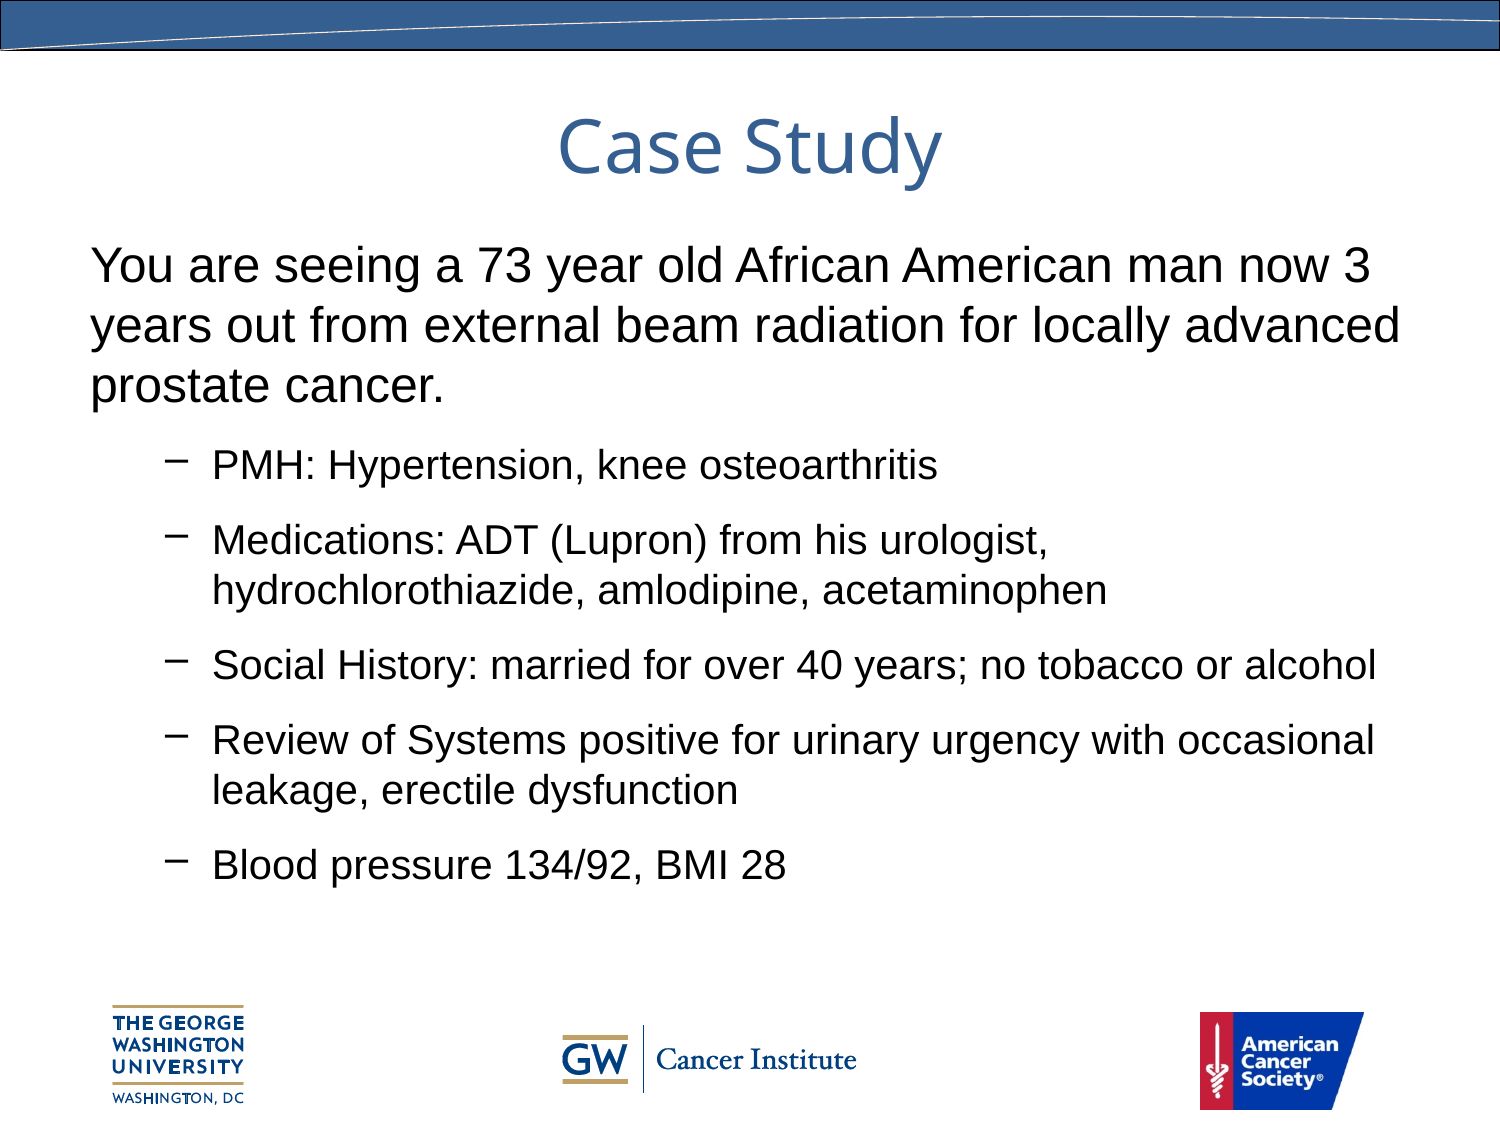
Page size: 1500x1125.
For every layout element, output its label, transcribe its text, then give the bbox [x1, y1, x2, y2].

title Case Study [75, 50, 1425, 224]
list You are seeing a 73 year old African American man now 3 years out from external beam radiation for locally advanced prostate cancer. PMH: Hypertension, knee osteoarthritis Medications: ADT (Lupron) from his urologist, hydrochlorothiazide, amlodipine, acetaminophen Social History: married for over 40 years; no tobacco or alcohol Review of Systems positive for urinary urgency with occasional leakage, erectile dysfunction Blood pressure 134/92, BMI 28 [75, 224, 1425, 968]
picture [1200, 1012, 1364, 1110]
